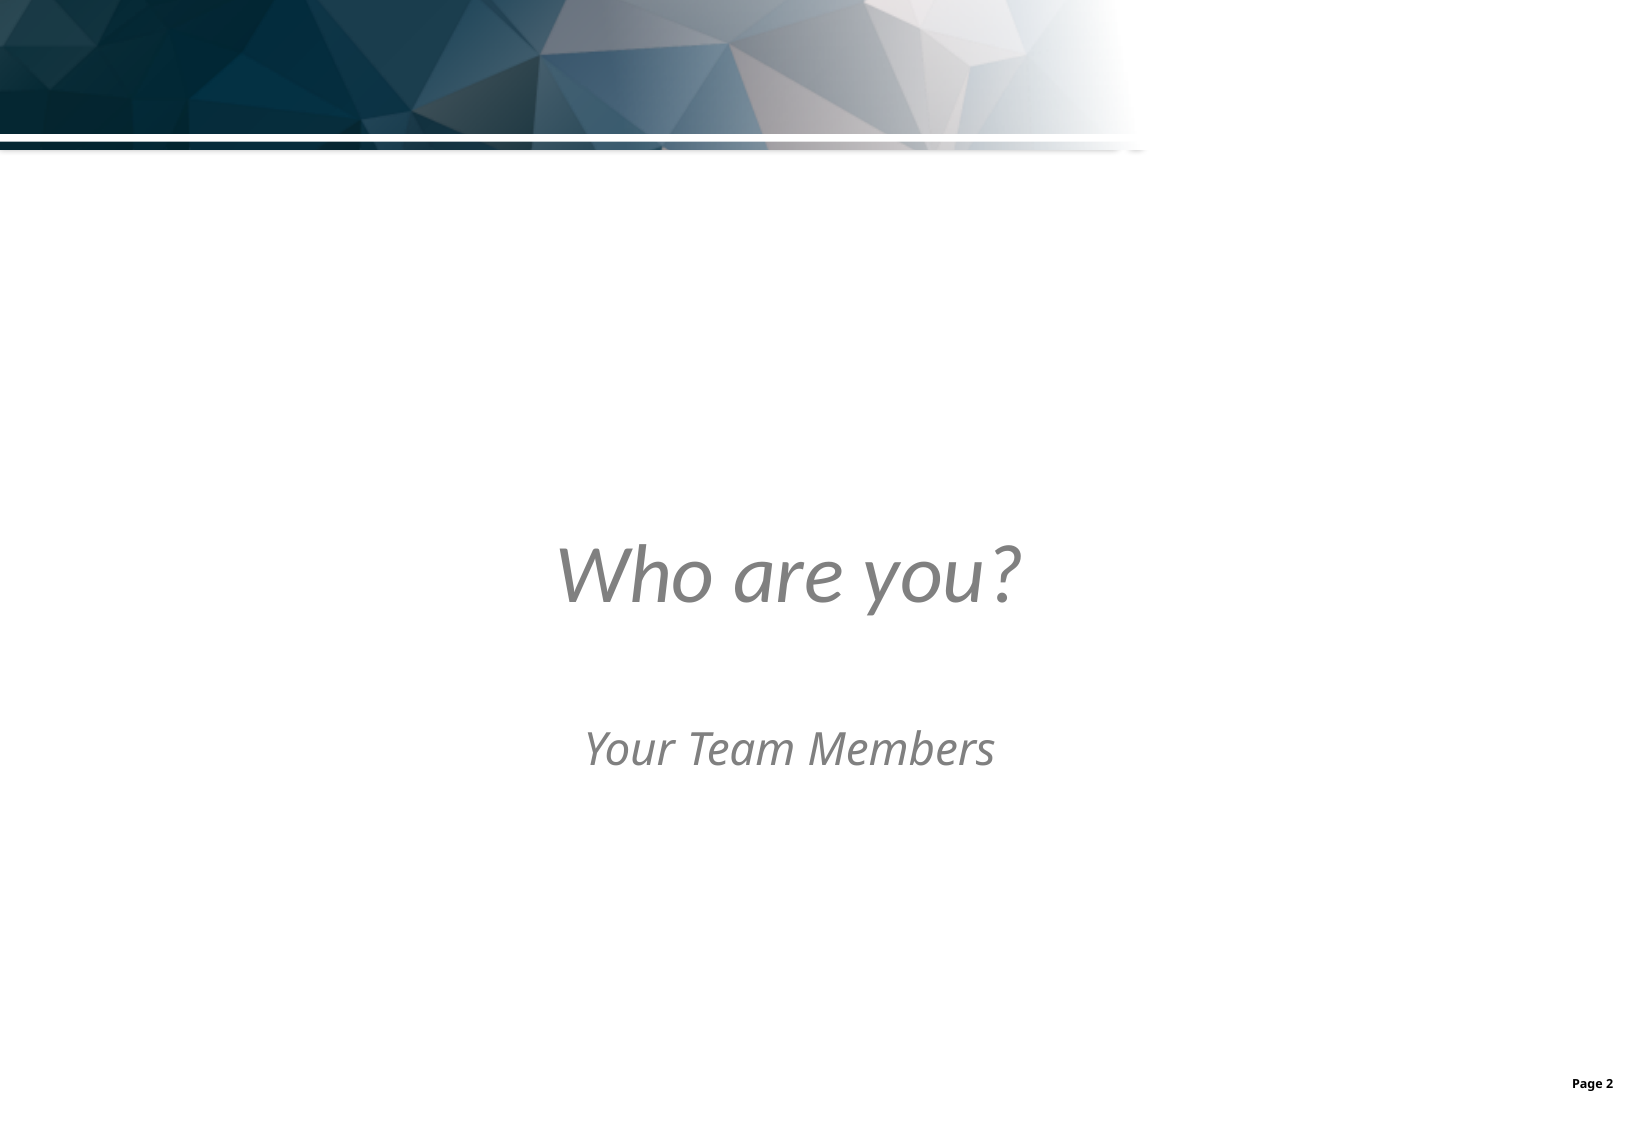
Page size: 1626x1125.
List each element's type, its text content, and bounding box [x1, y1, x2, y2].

text_box Who are you? Your Team Members [383, 512, 1197, 782]
